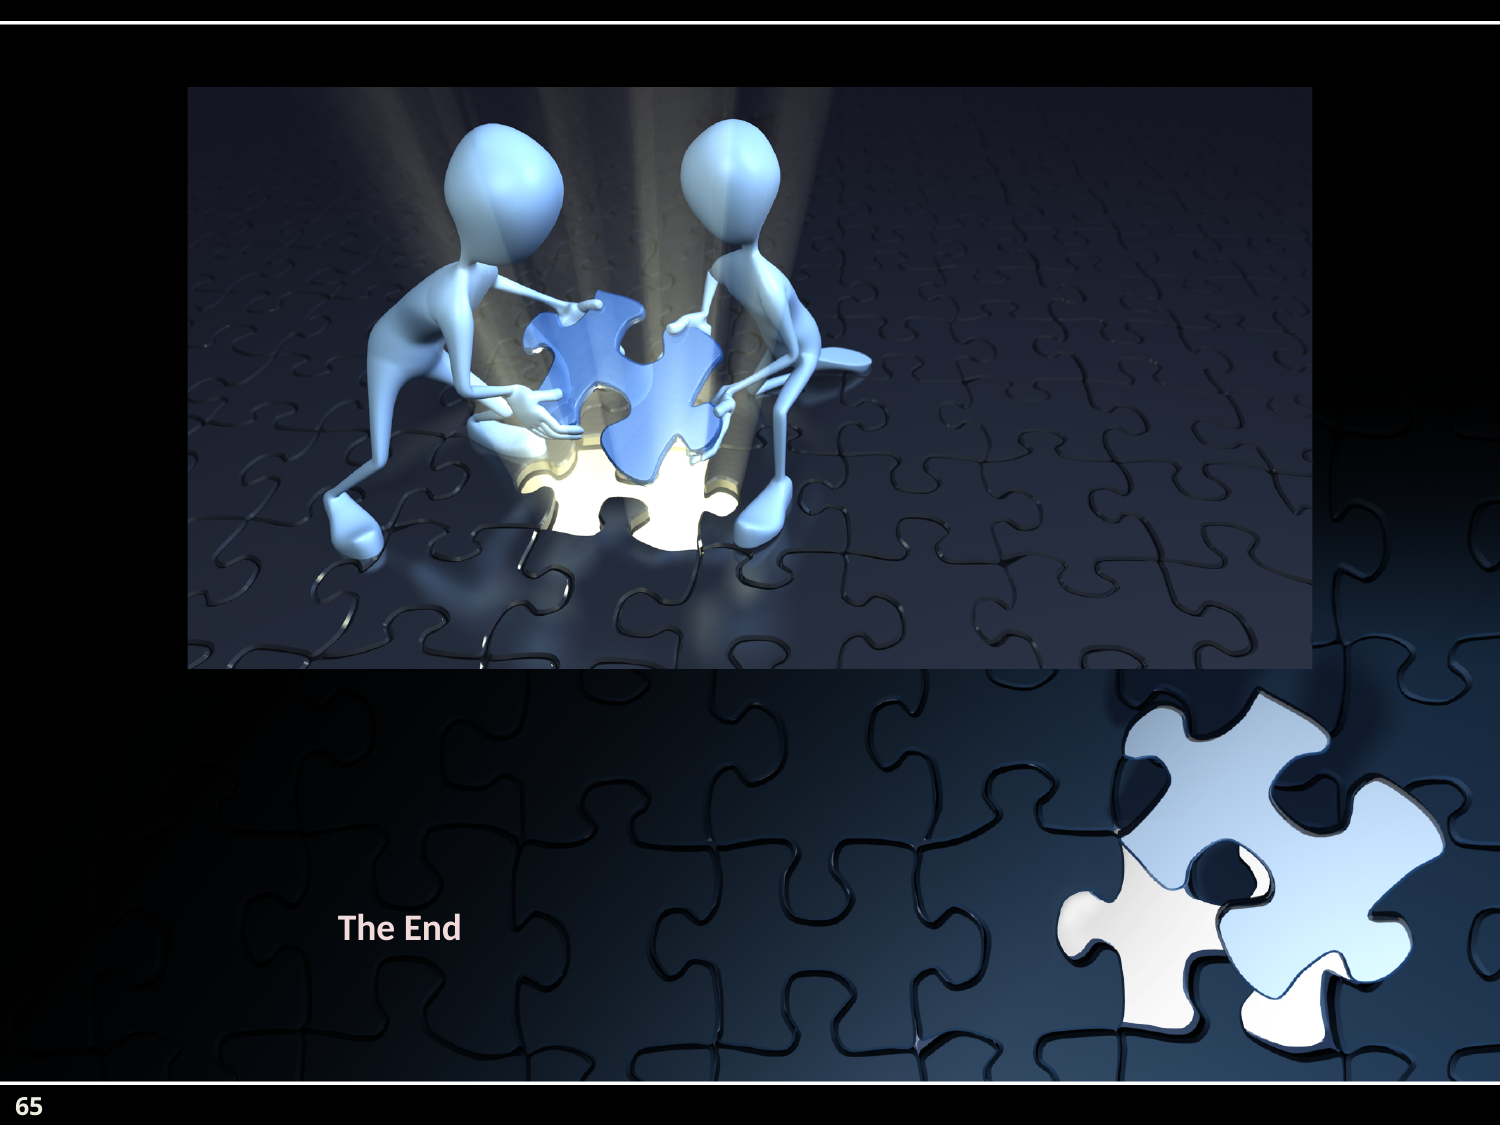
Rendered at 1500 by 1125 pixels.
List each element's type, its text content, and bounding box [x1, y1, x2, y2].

picture [0, 0, 1500, 1125]
slide_number 65 [0, 1082, 350, 1125]
title The End [74, 899, 726, 956]
